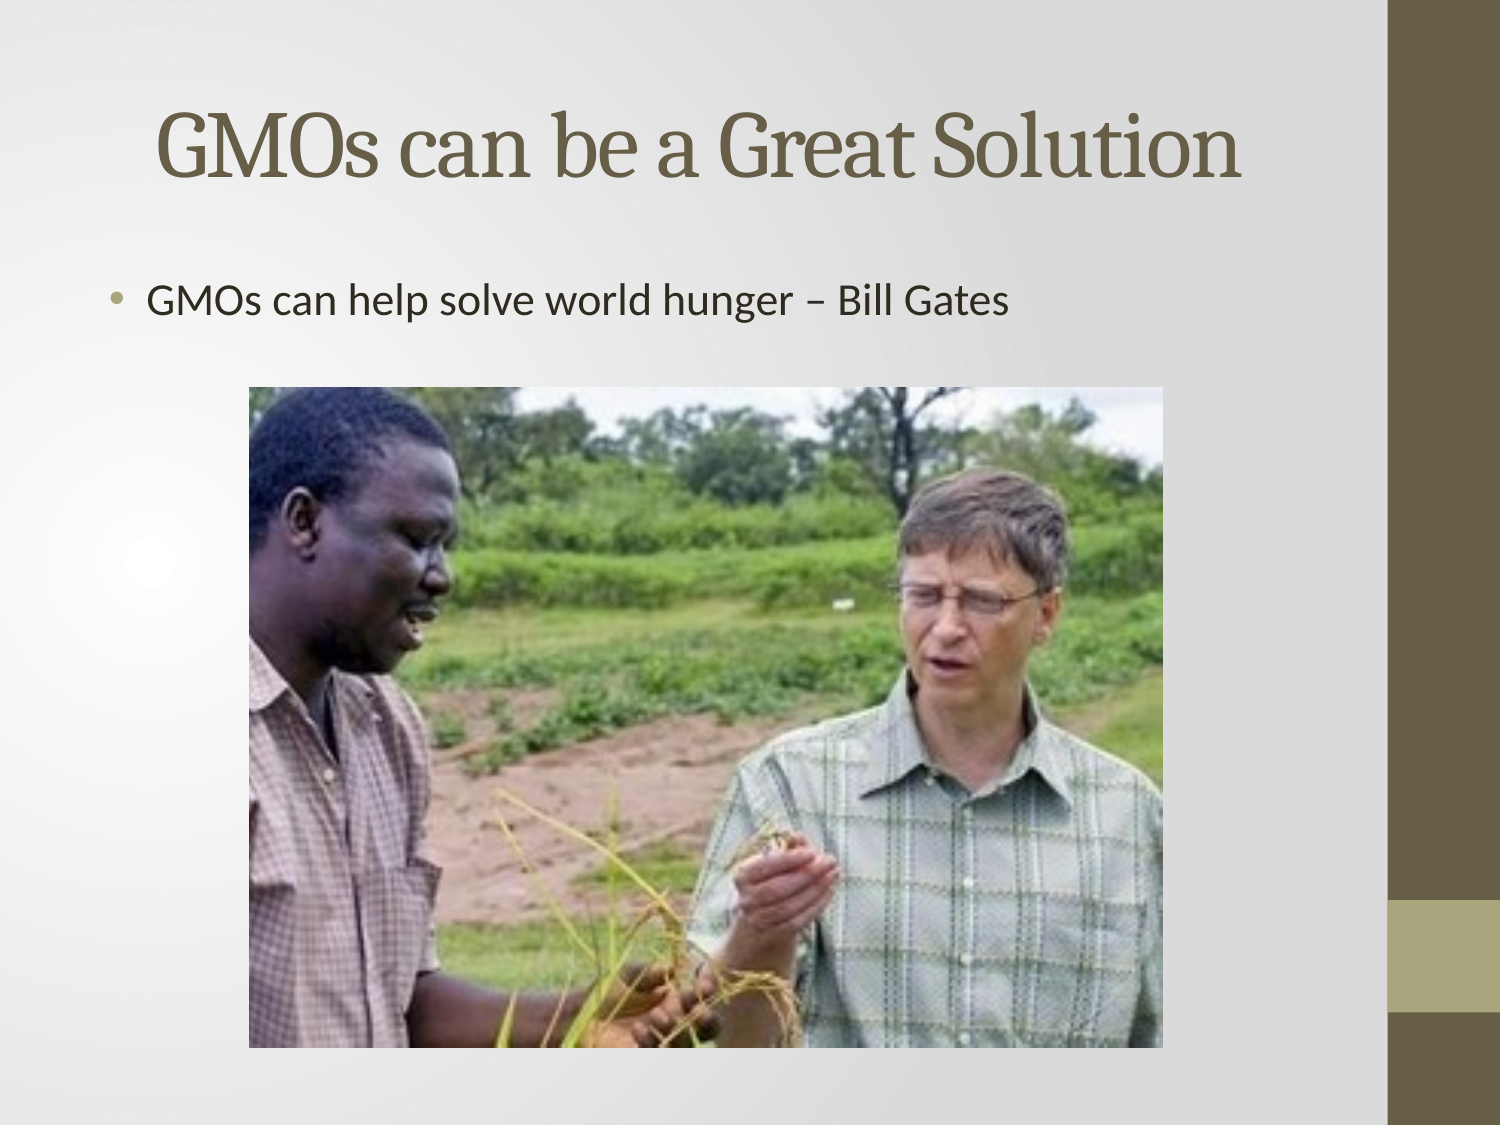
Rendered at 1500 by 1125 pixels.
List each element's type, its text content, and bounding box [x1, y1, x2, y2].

picture [249, 386, 1163, 1049]
list GMOs can help solve world hunger – Bill Gates [75, 262, 1325, 1050]
title GMOs can be a Great Solution [75, 45, 1325, 233]
